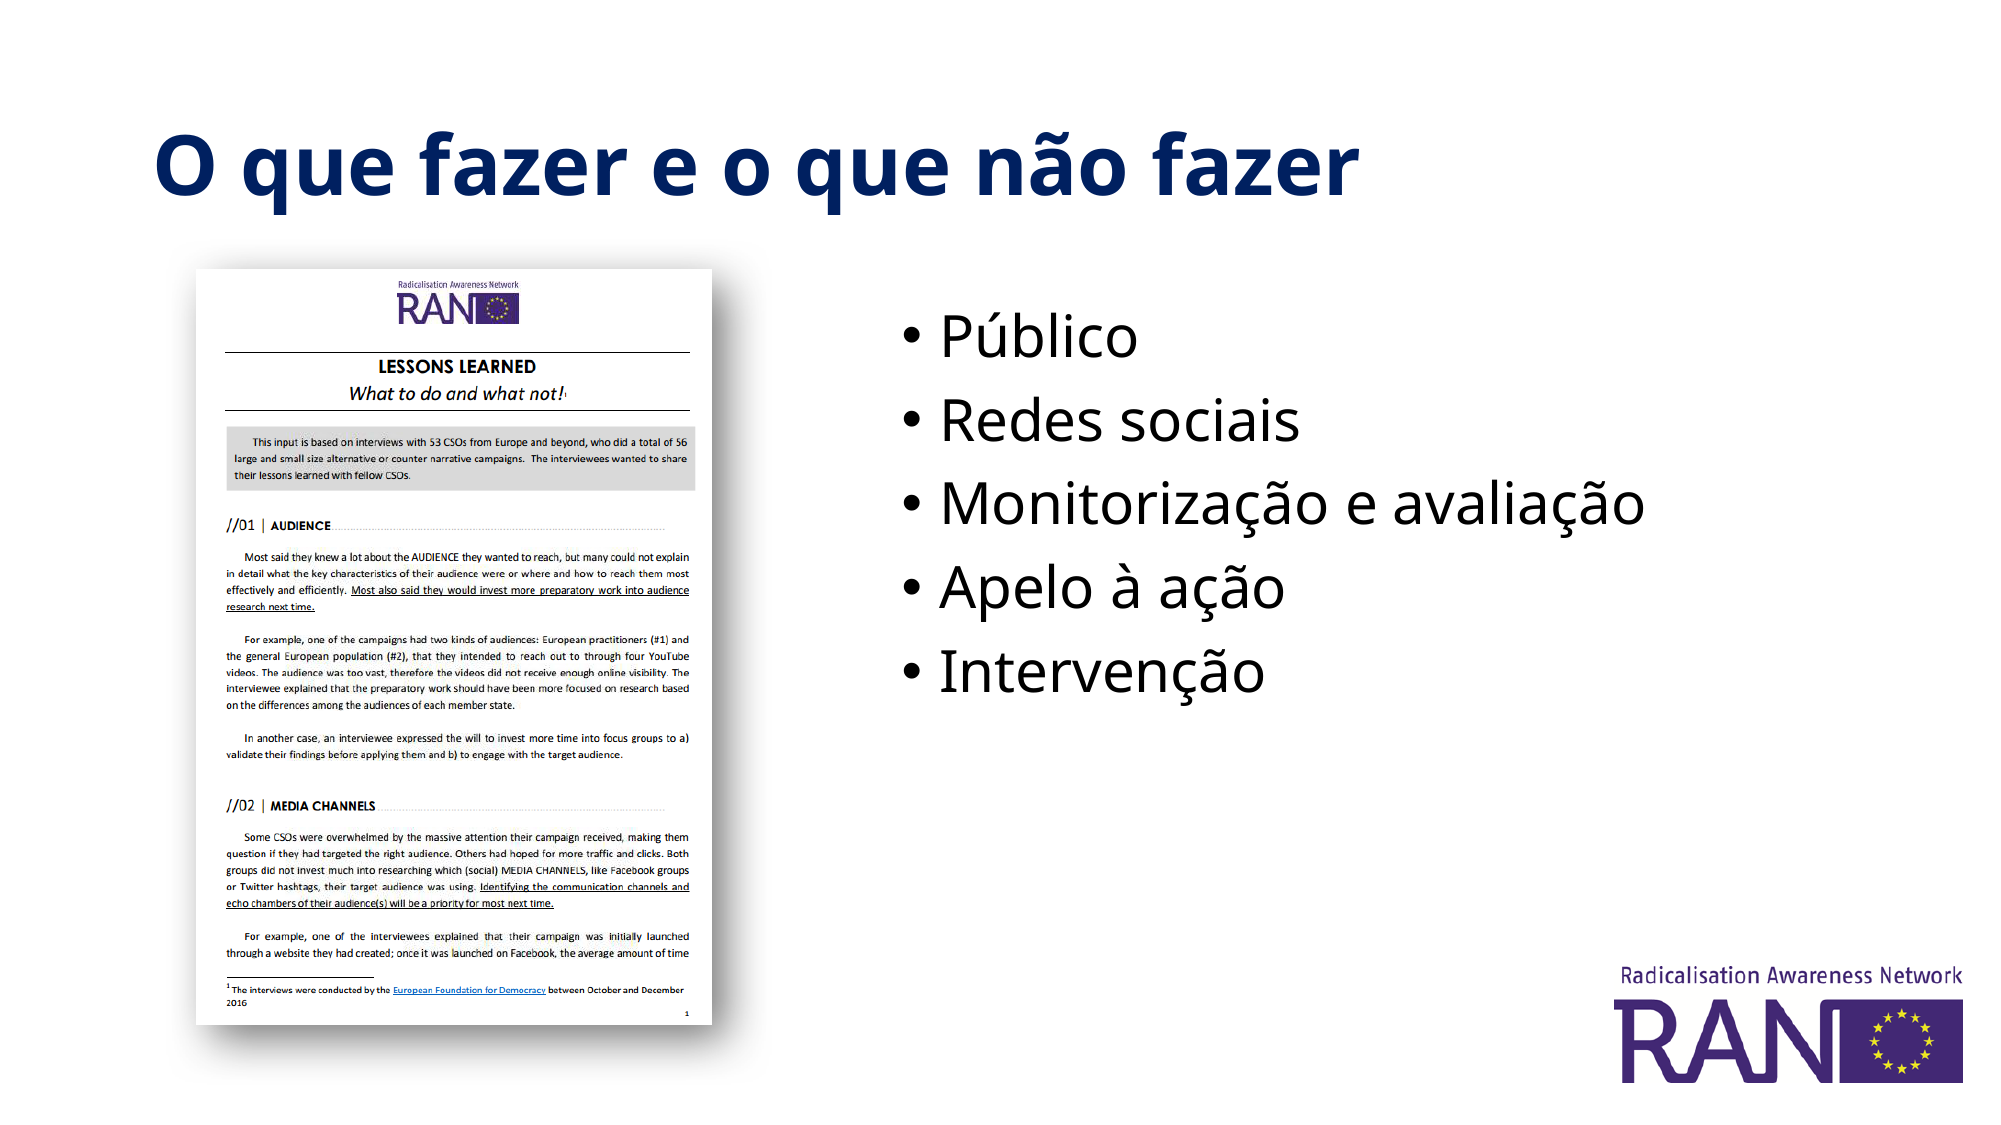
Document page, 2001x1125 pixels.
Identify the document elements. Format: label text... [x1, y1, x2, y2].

picture [1614, 966, 1963, 1083]
list Público Redes sociais Monitorização e avaliação Apelo à ação Intervenção [886, 299, 1863, 1014]
title O que fazer e o que não fazer [137, 59, 1863, 278]
picture [195, 269, 712, 1025]
